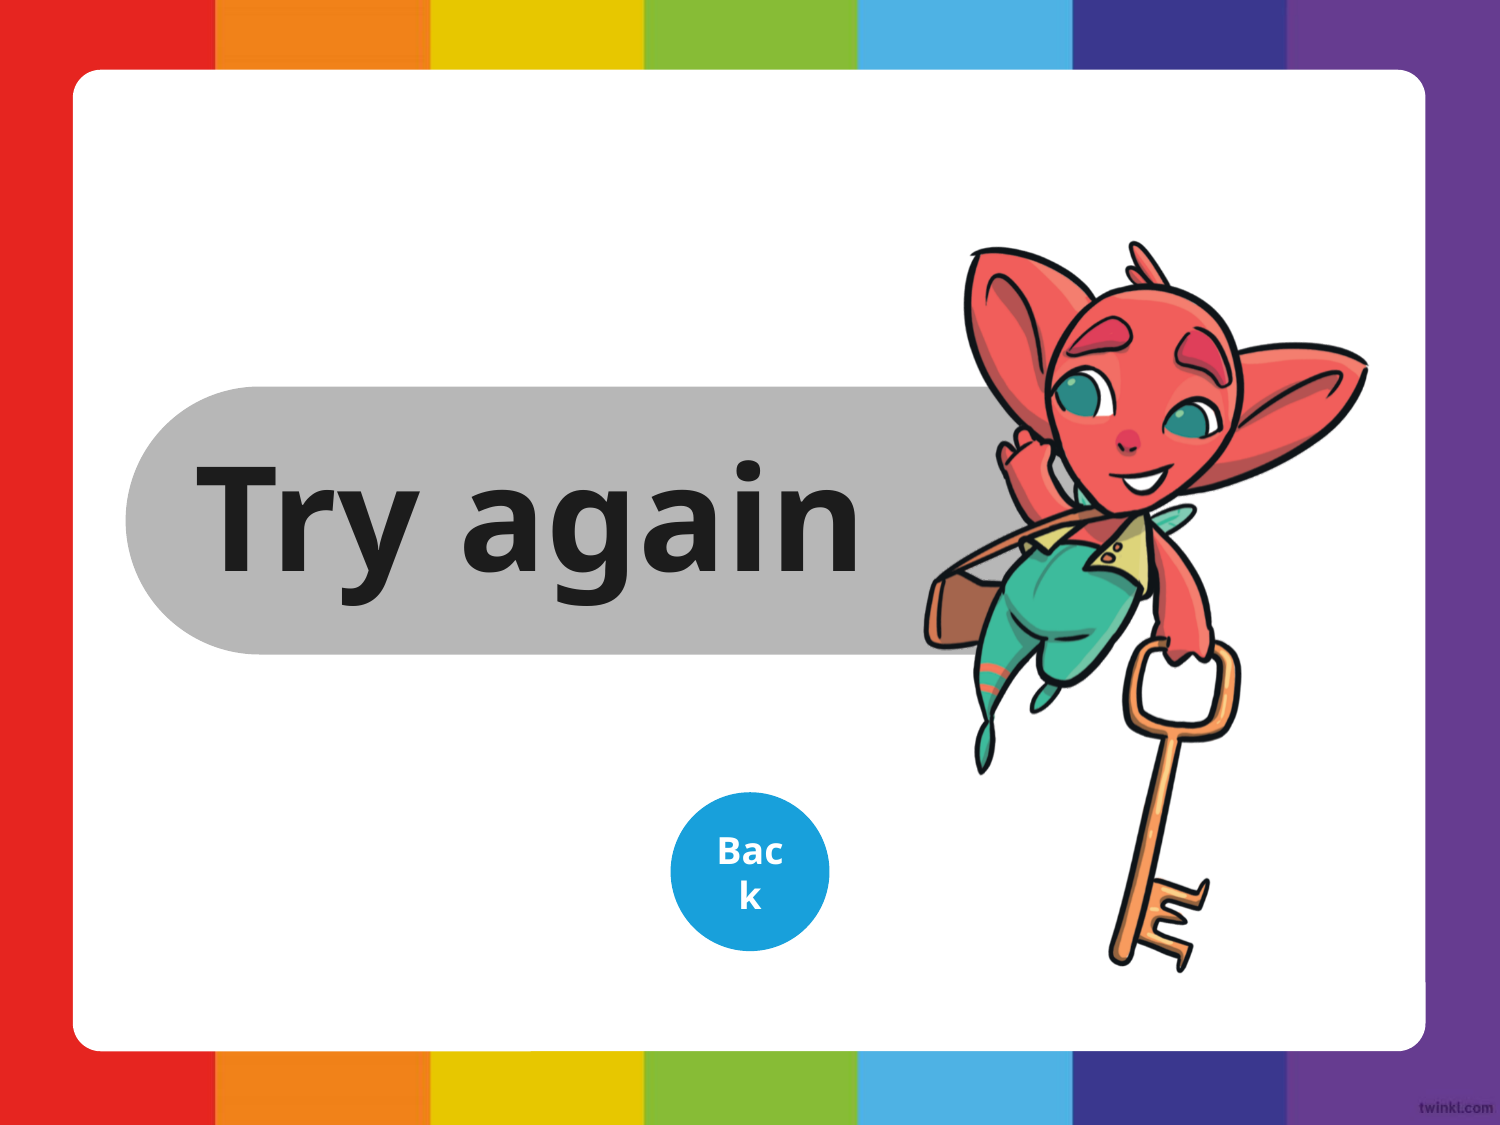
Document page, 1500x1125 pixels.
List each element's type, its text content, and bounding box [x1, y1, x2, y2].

picture [0, 0, 1500, 1125]
text_box Try again [125, 386, 908, 655]
text_box Back [669, 791, 831, 953]
